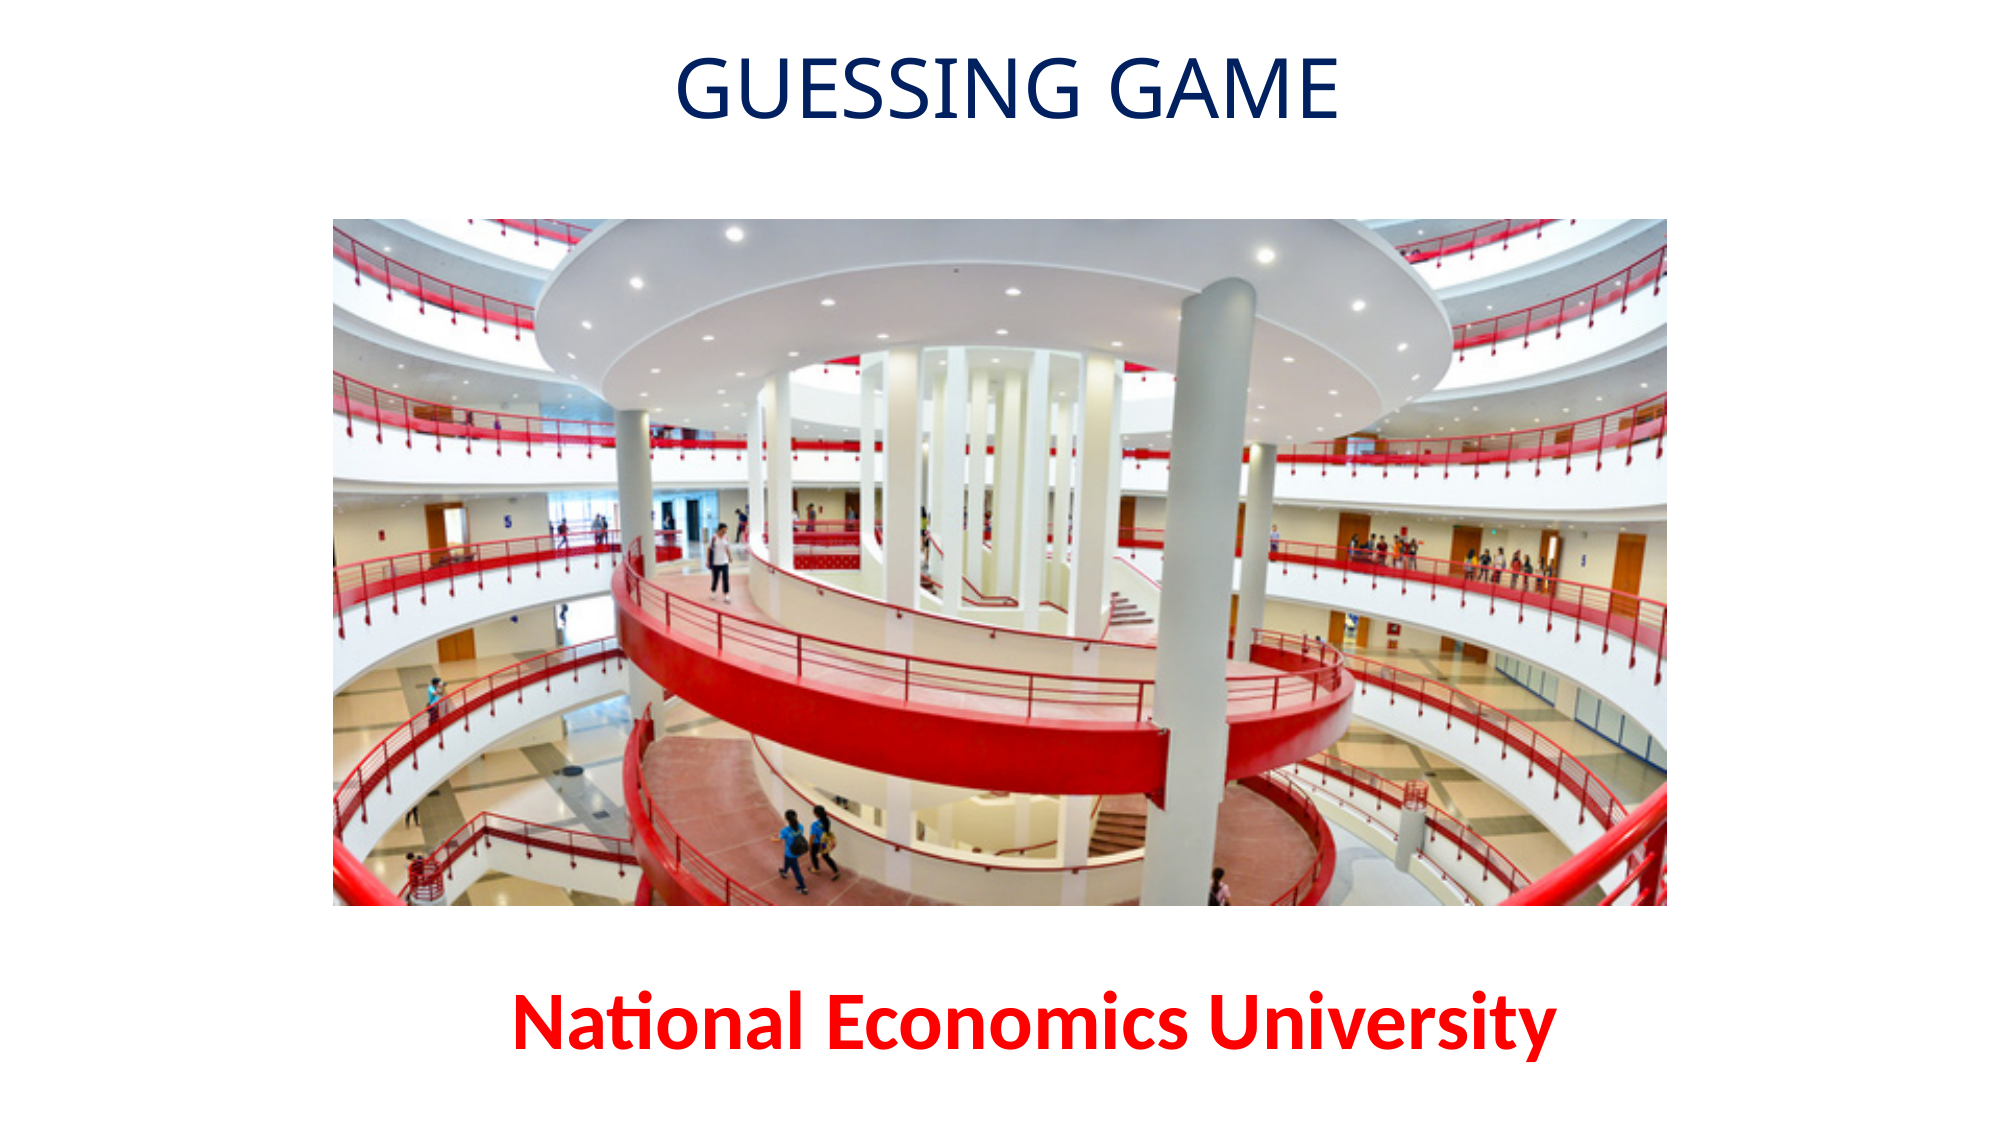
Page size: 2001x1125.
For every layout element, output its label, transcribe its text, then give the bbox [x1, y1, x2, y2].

picture [333, 219, 1667, 906]
text_box GUESSING GAME [659, 27, 1600, 143]
text_box National Economics University [496, 958, 1593, 1074]
